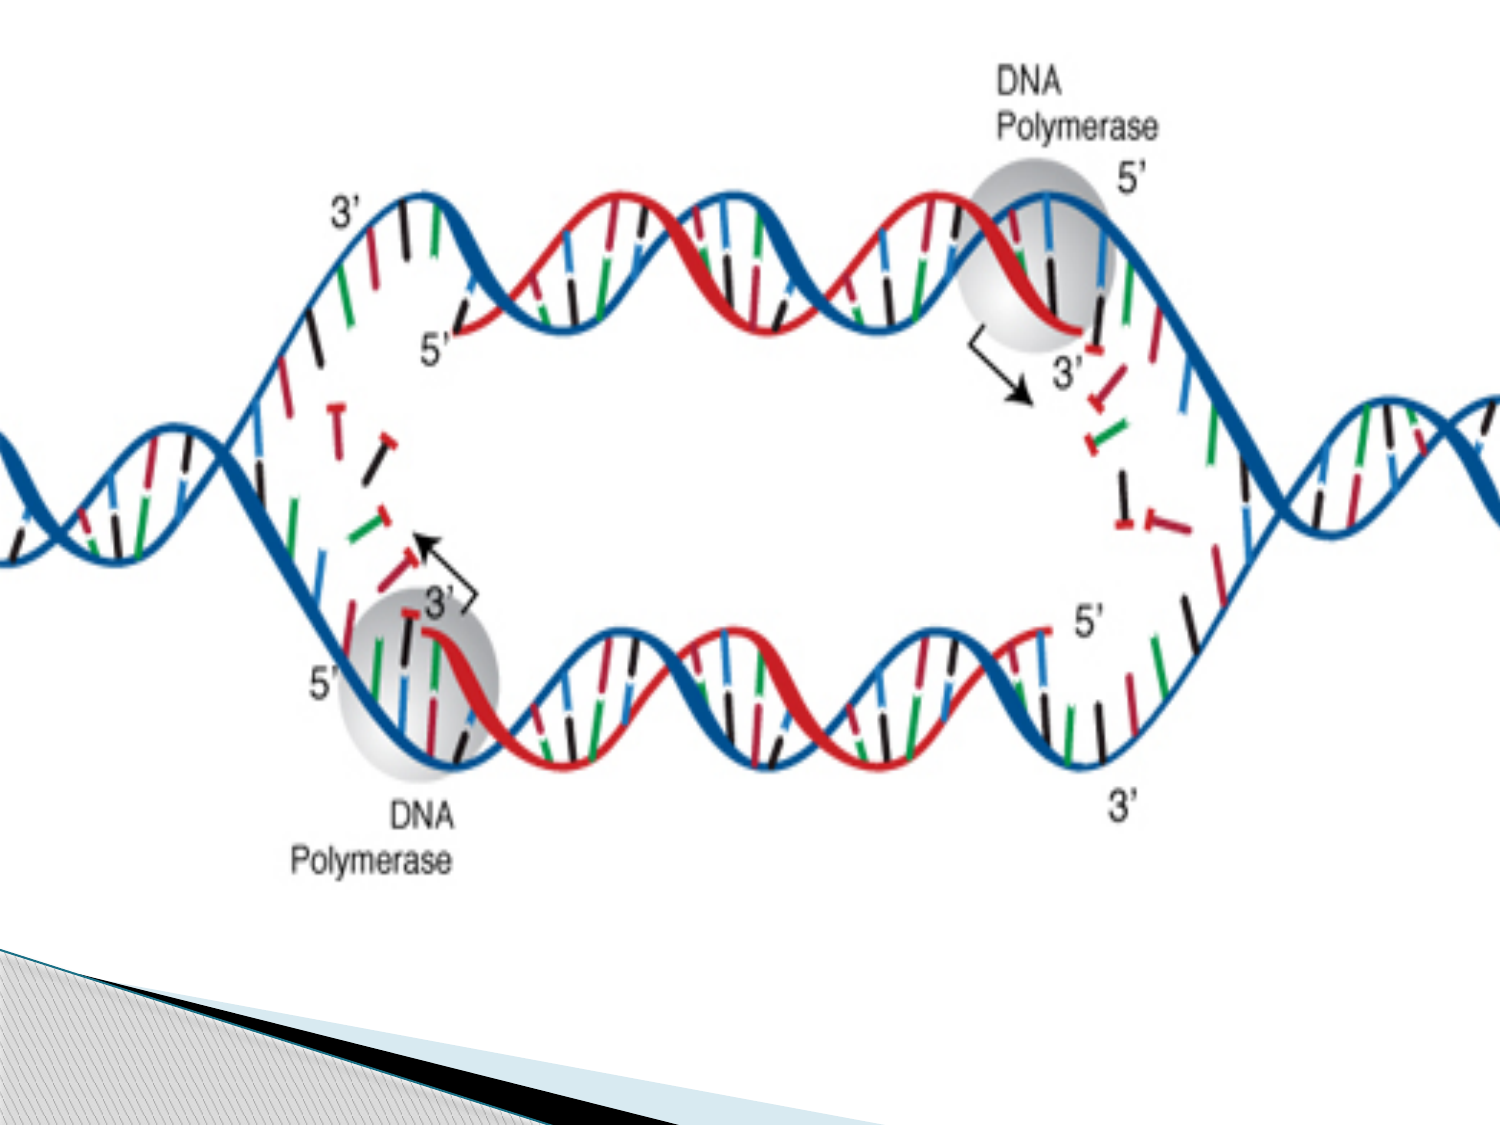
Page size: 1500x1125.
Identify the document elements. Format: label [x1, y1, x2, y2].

picture [0, 0, 1500, 938]
